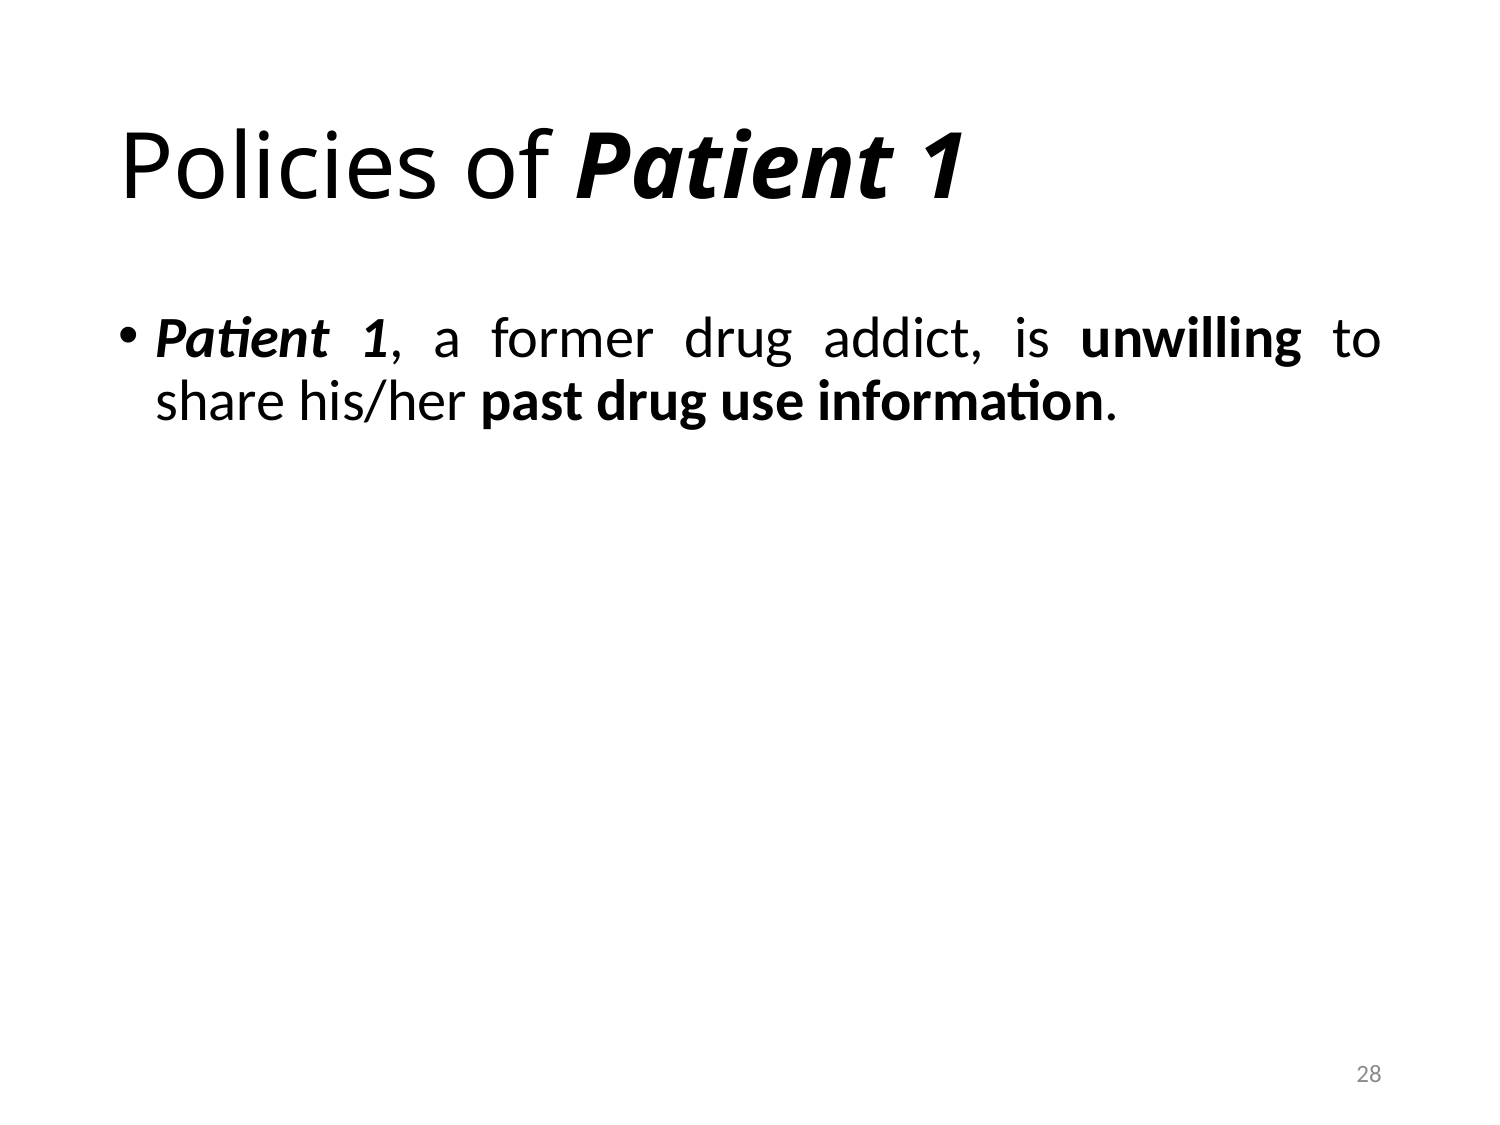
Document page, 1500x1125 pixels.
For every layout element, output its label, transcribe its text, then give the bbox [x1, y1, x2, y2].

title Policies of Patient 1 [103, 59, 1397, 278]
slide_number 28 [1059, 1042, 1397, 1103]
list Patient 1, a former drug addict, is unwilling to share his/her past drug use information. [103, 299, 1397, 1014]
